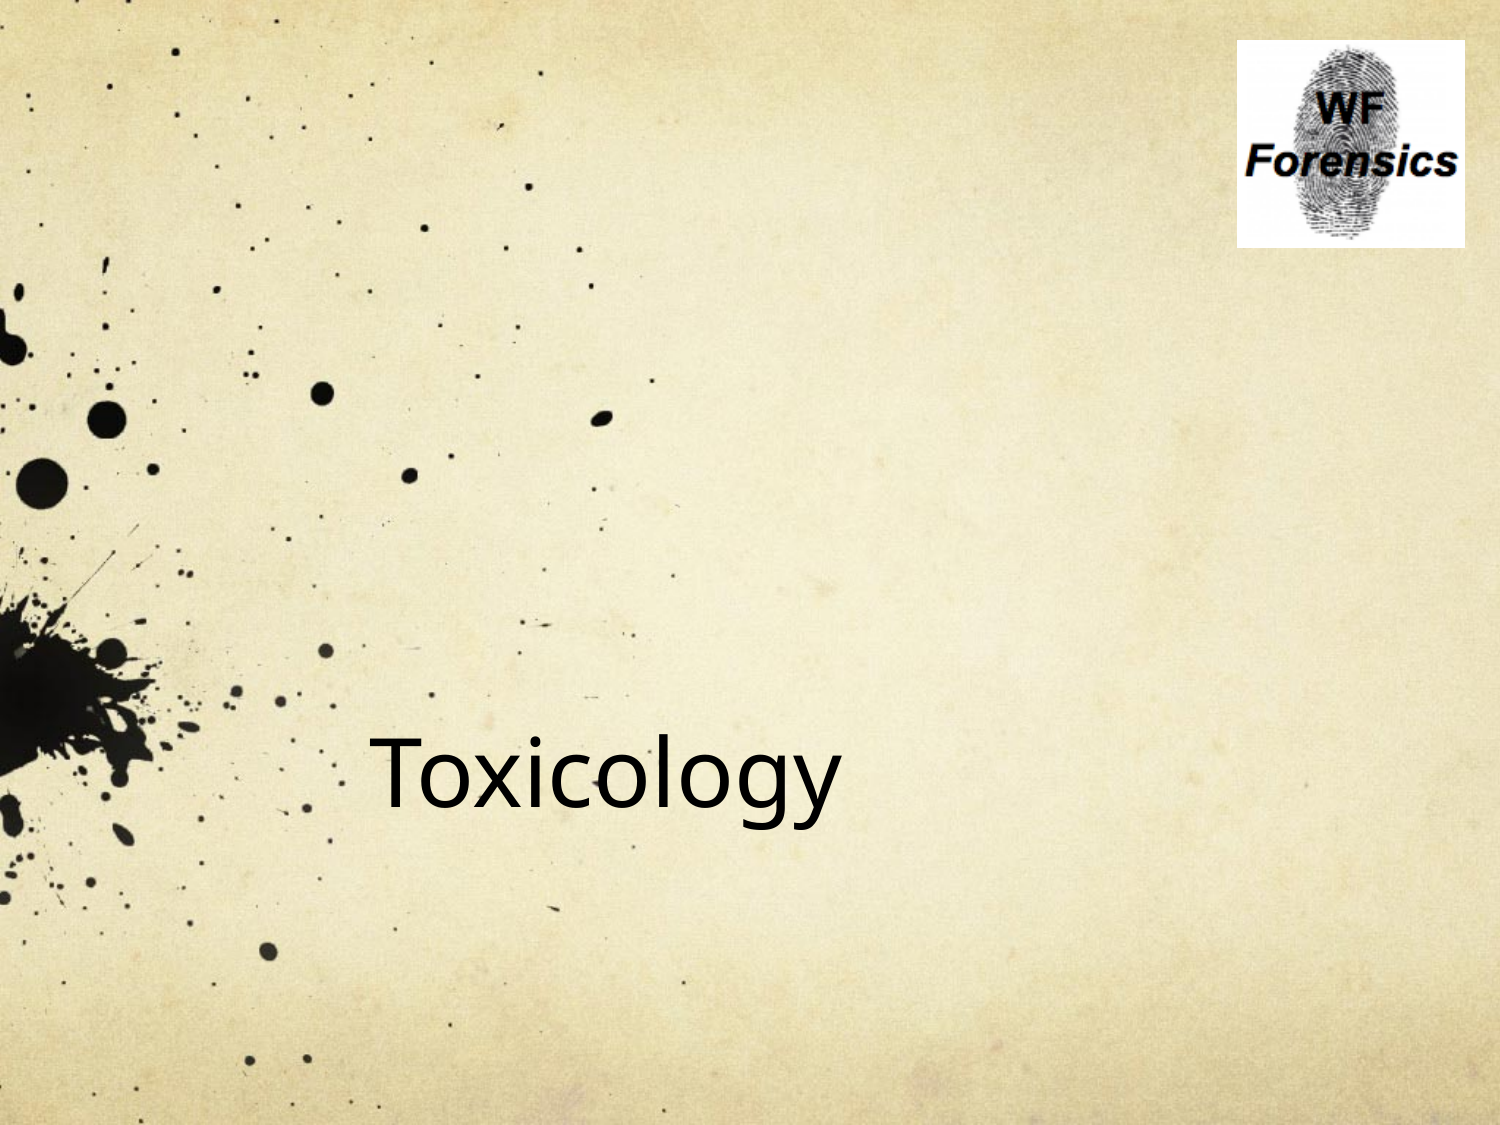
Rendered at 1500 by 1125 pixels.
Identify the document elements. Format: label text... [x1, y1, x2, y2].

title Toxicology [362, 512, 1425, 827]
picture [0, 0, 1500, 1125]
